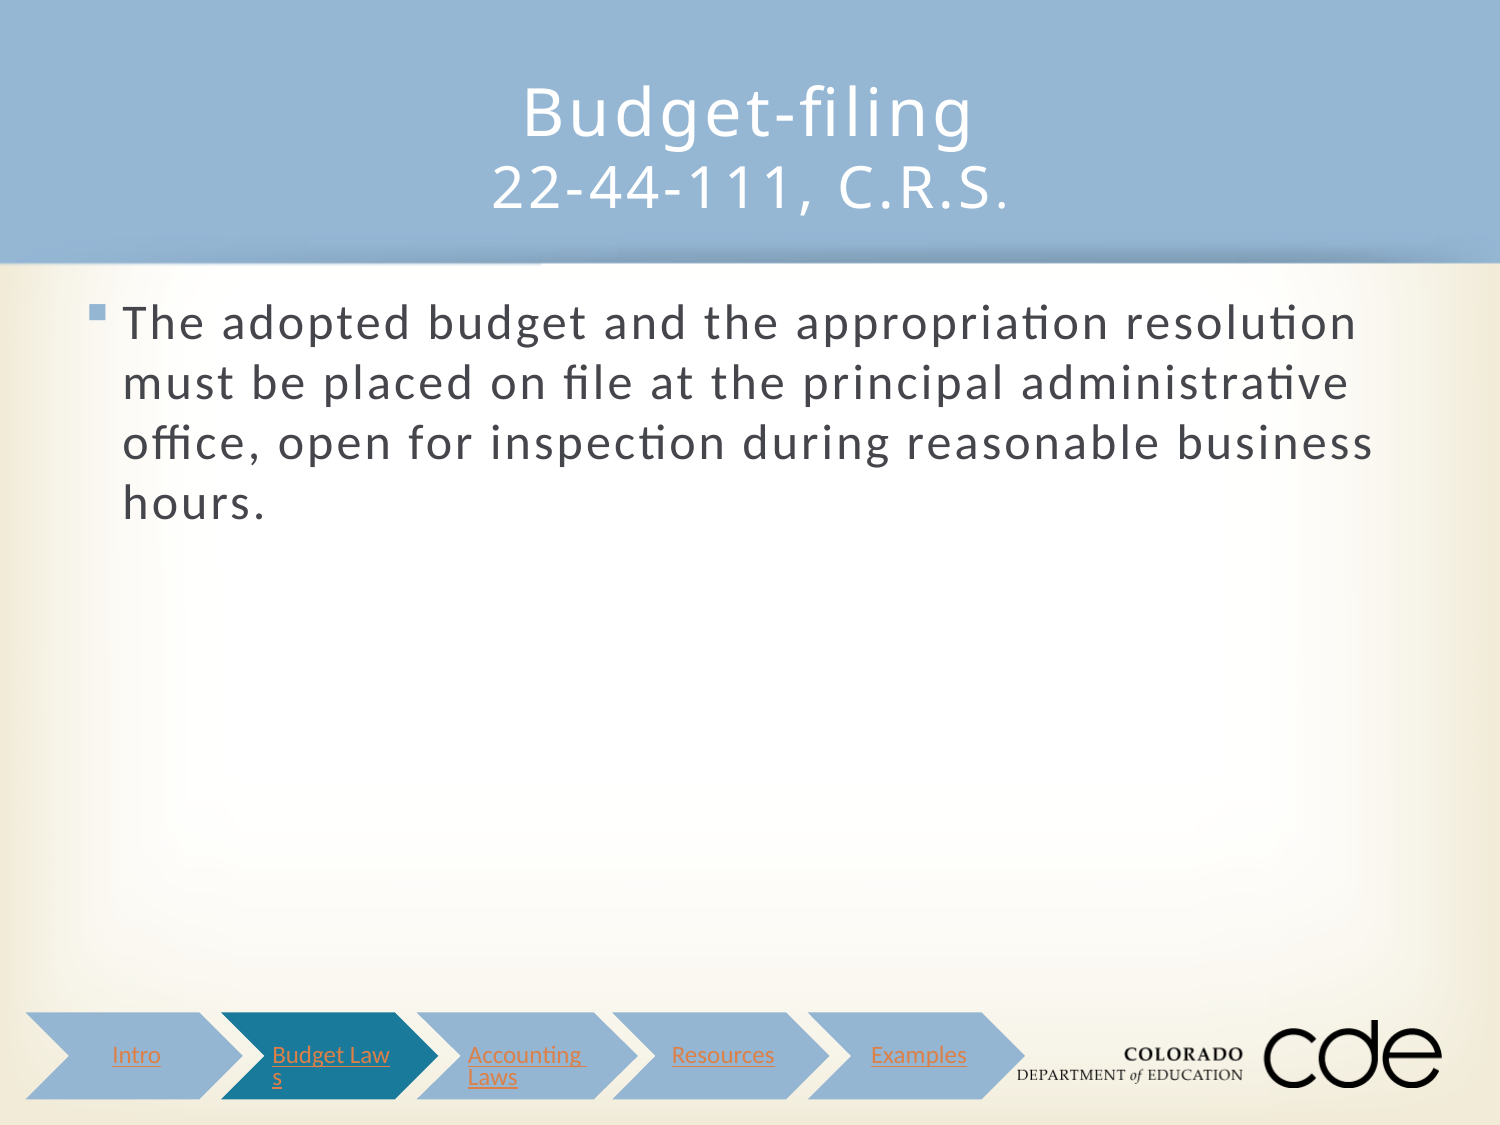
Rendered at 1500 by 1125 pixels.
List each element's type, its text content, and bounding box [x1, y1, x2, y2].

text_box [25, 1012, 1026, 1100]
picture [0, 0, 1500, 1125]
title Budget-filing 22-44-111, C.R.S. [75, 62, 1425, 250]
list The adopted budget and the appropriation resolution must be placed on file at the principal administrative office, open for inspection during reasonable business hours. [62, 281, 1442, 1005]
